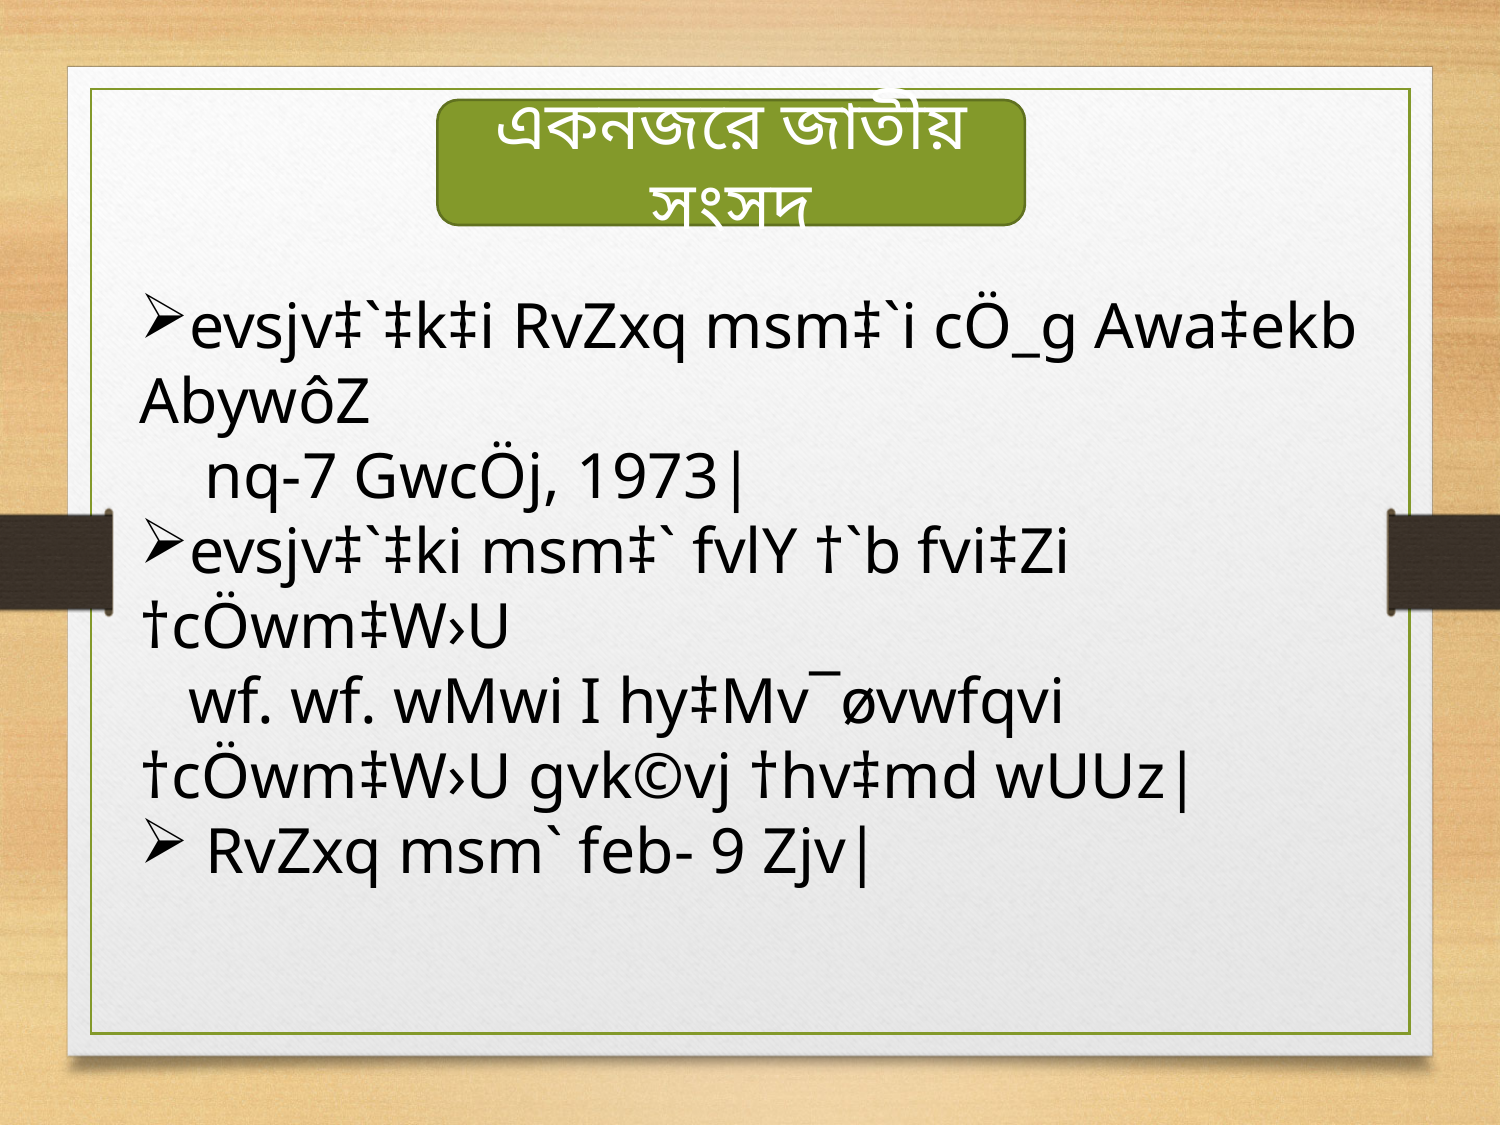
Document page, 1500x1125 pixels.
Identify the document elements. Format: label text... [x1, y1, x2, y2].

text_box evsjv‡`‡k‡i RvZxq msm‡`i cÖ_g Awa‡ekb AbywôZ nq-7 GwcÖj, 1973| evsjv‡`‡ki msm‡` fvlY †`b fvi‡Zi †cÖwm‡W›U wf. wf. wMwi I hy‡Mv¯øvwfqvi †cÖwm‡W›U gvk©vj †hv‡md wUUz| RvZxq msm` feb- 9 Zjv| [124, 278, 1388, 894]
picture [0, 0, 1500, 1125]
text_box একনজরে জাতীয় সংসদ [436, 98, 1027, 227]
